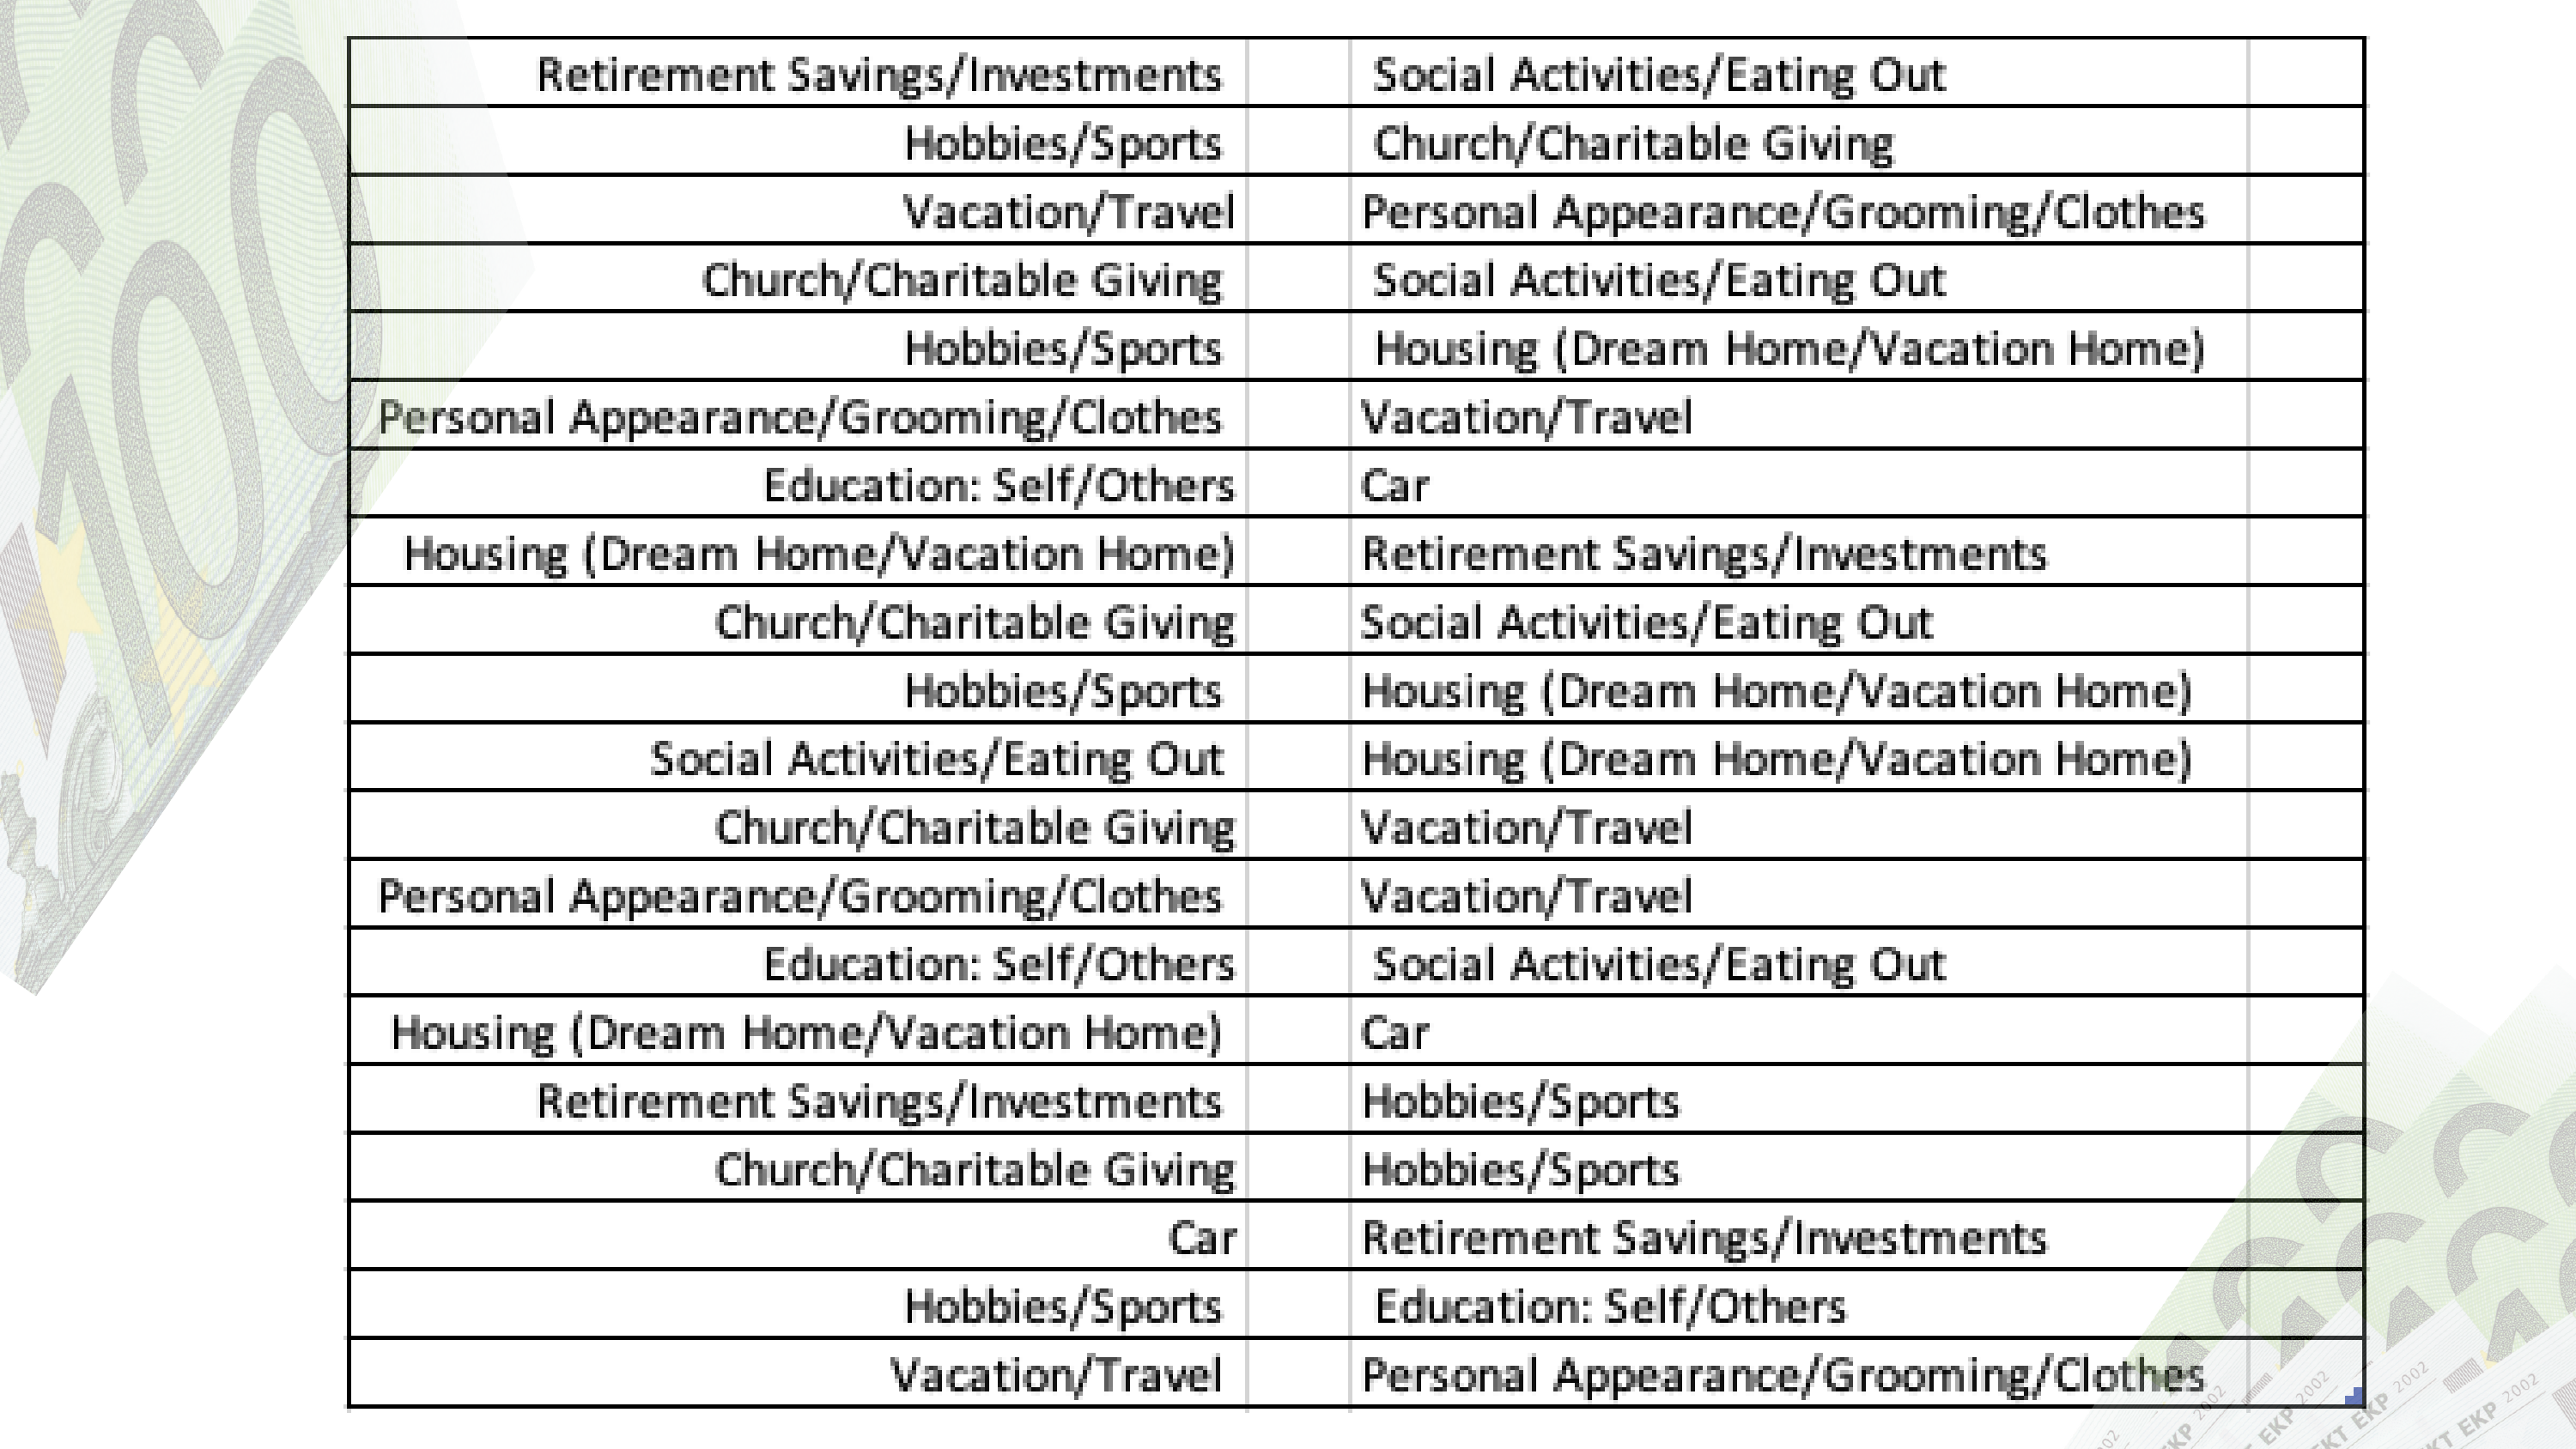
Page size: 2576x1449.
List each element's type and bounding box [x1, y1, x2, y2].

text_box [343, 36, 2371, 1413]
text_box [0, 0, 721, 997]
text_box [2032, 918, 2576, 1449]
